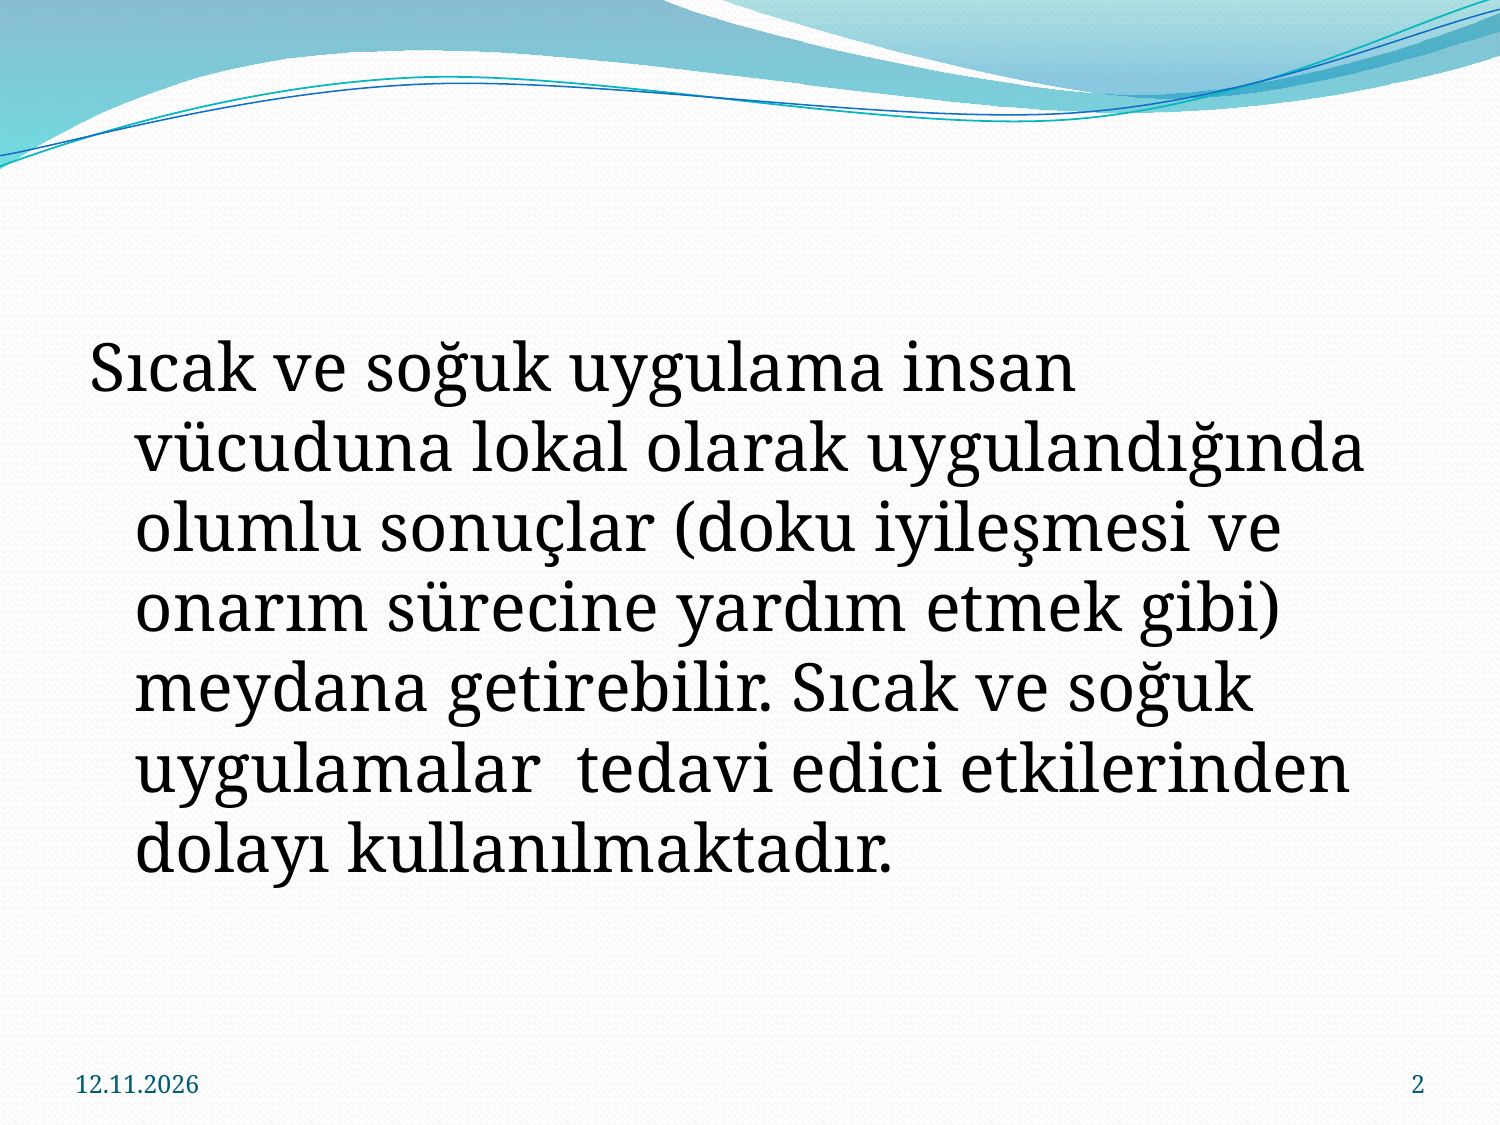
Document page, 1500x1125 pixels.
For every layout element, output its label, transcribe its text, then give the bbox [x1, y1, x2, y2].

slide_number 2 [1299, 1042, 1425, 1103]
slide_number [75, 1042, 425, 1103]
list Sıcak ve soğuk uygulama insan vücuduna lokal olarak uygulandığında olumlu sonuçlar (doku iyileşmesi ve onarım sürecine yardım etmek gibi) meydana getirebilir. Sıcak ve soğuk uygulamalar tedavi edici etkilerinden dolayı kullanılmaktadır. [75, 317, 1425, 1038]
